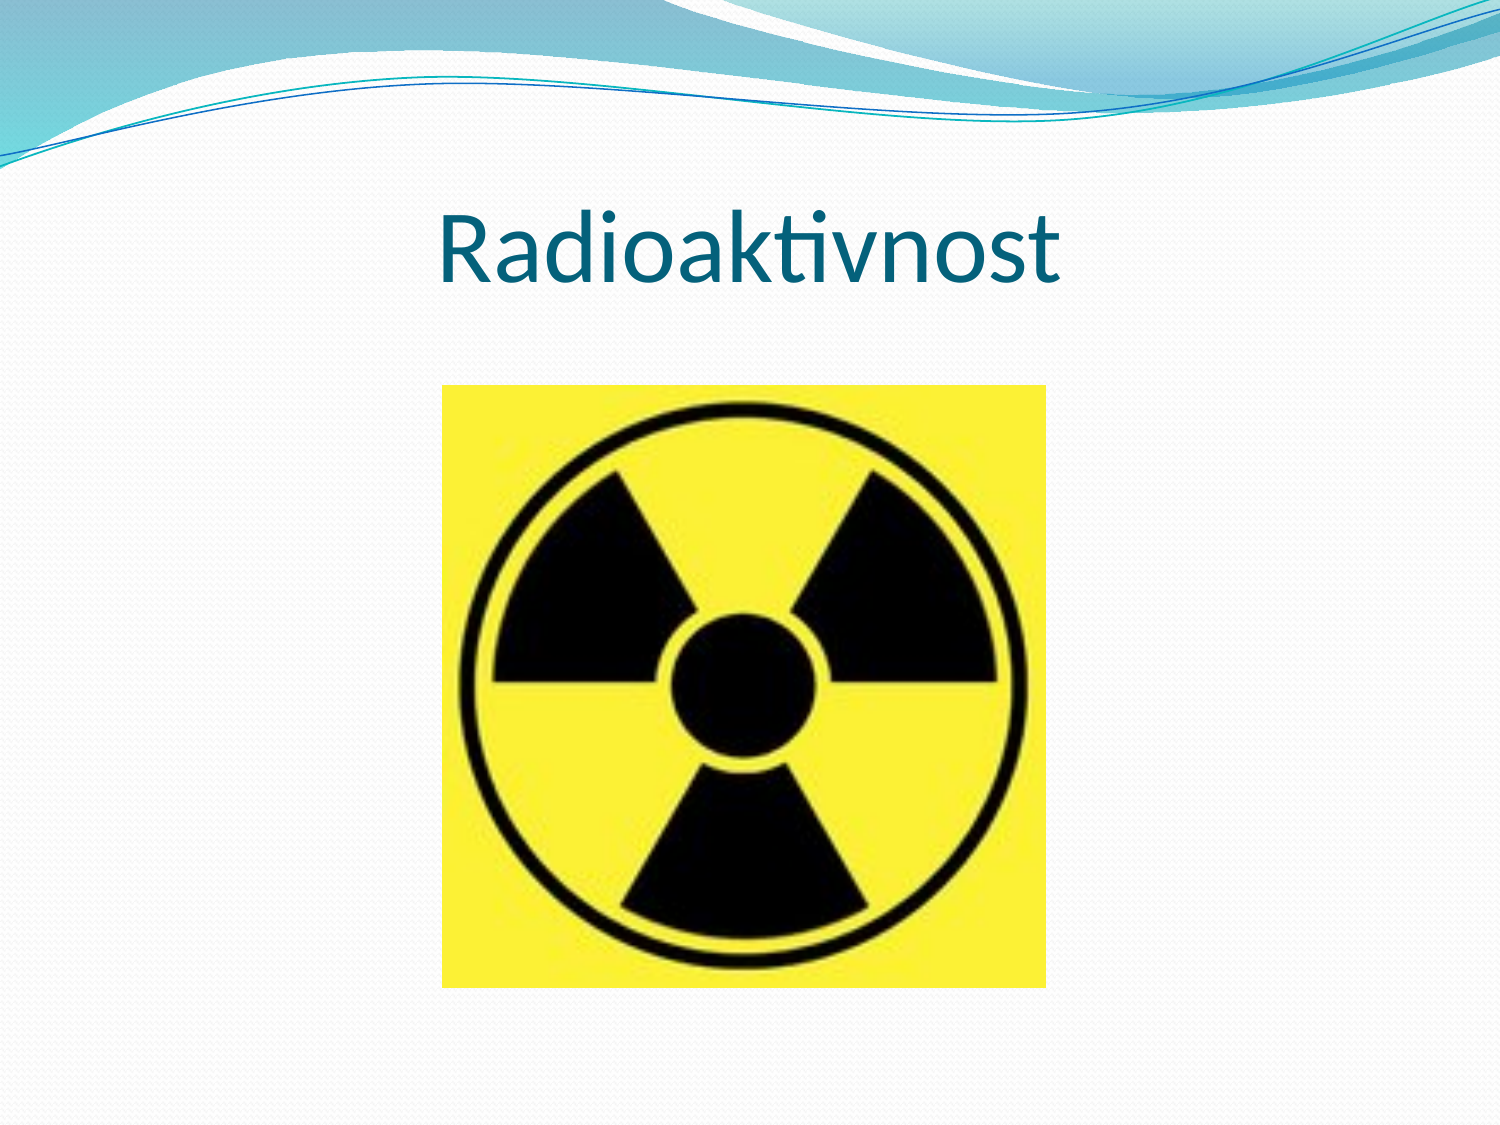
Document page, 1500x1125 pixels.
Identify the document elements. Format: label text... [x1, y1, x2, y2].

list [442, 385, 1046, 988]
title Radioaktivnost [75, 115, 1425, 303]
